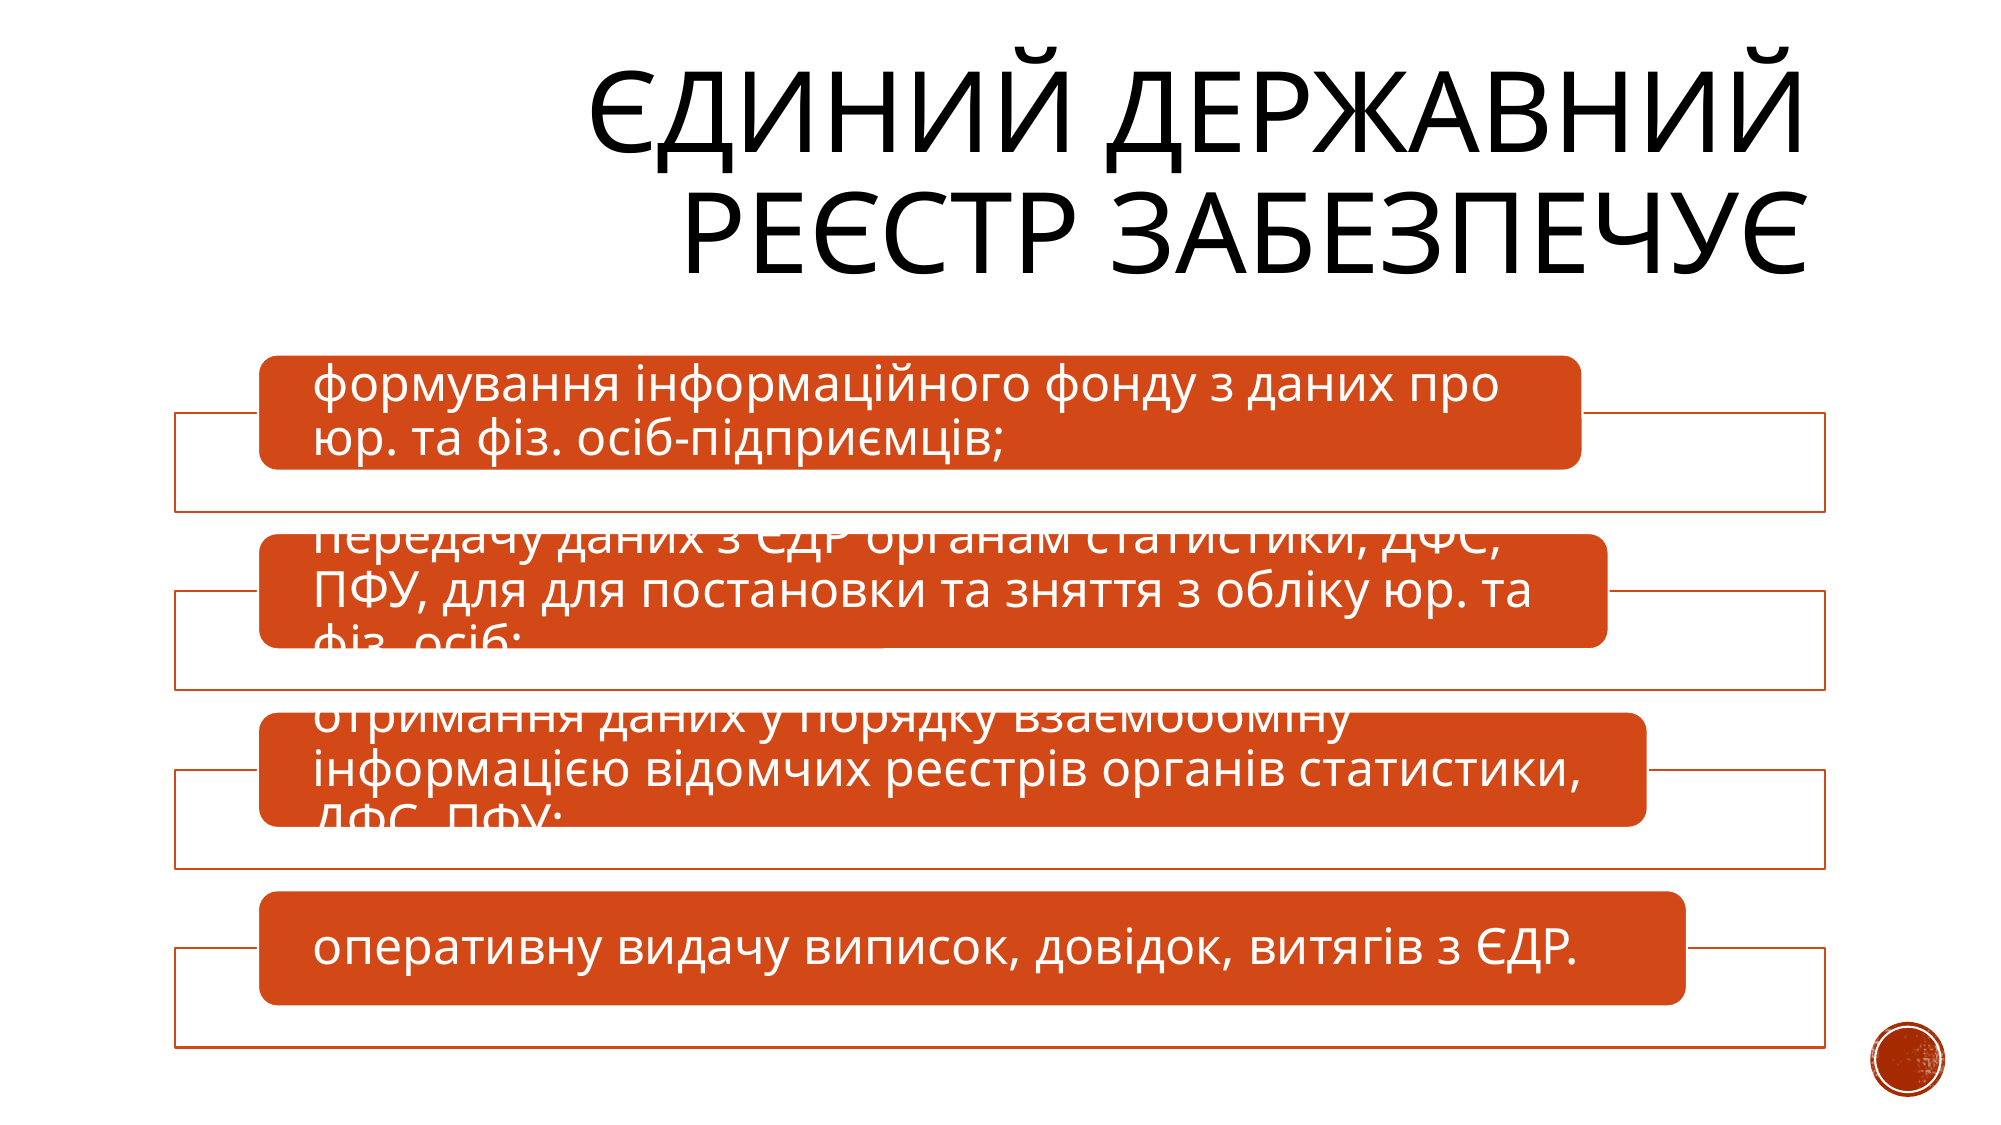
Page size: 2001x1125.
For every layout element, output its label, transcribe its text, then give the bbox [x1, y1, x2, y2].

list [176, 344, 1826, 1058]
title Єдиний державний реєстр забезпечує [175, 44, 1826, 309]
